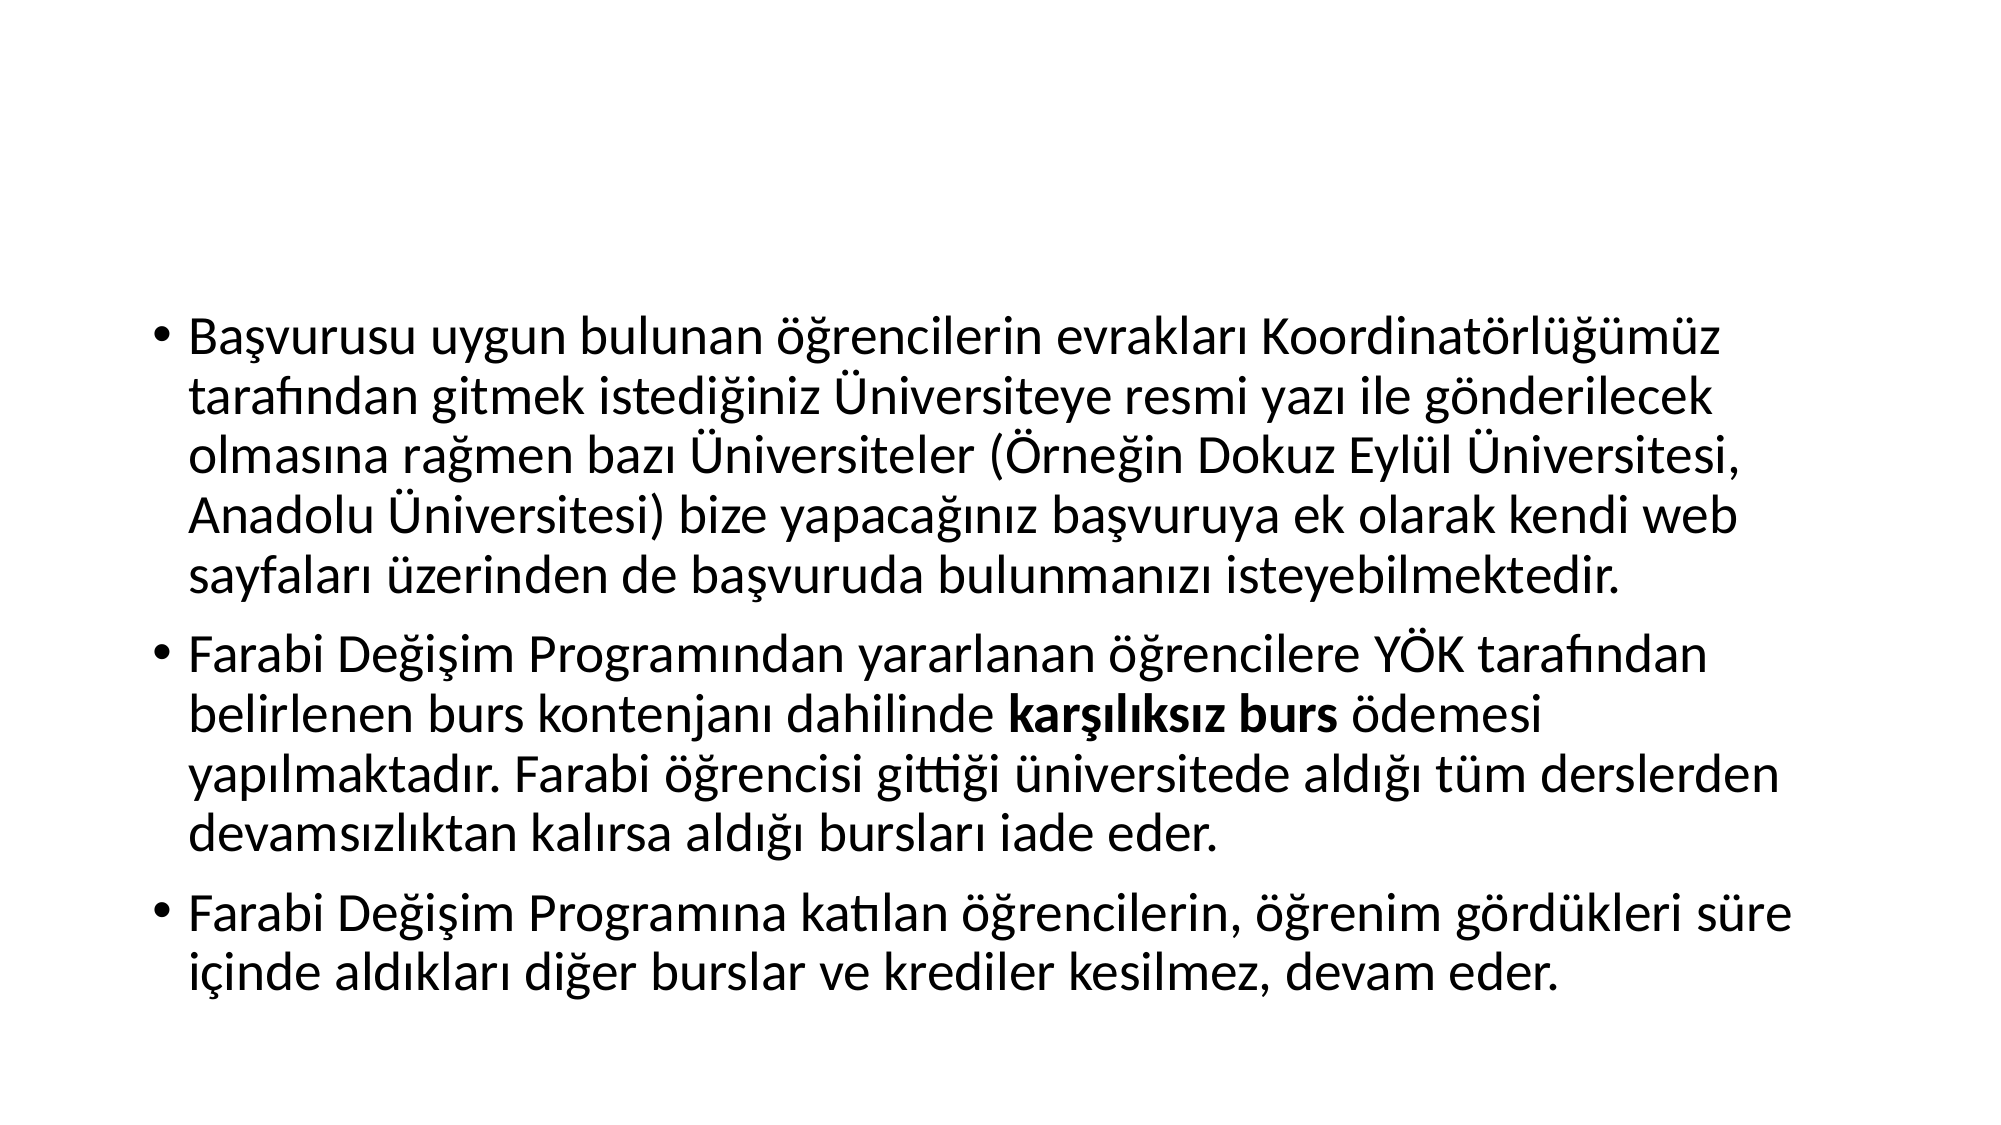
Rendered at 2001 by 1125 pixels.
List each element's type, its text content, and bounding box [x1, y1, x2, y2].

list Başvurusu uygun bulunan öğrencilerin evrakları Koordinatörlüğümüz tarafından gitmek istediğiniz Üniversiteye resmi yazı ile gönderilecek olmasına rağmen bazı Üniversiteler (Örneğin Dokuz Eylül Üniversitesi, Anadolu Üniversitesi) bize yapacağınız başvuruya ek olarak kendi web sayfaları üzerinden de başvuruda bulunmanızı isteyebilmektedir. Farabi Değişim Programından yararlanan öğrencilere YÖK tarafından belirlenen burs kontenjanı dahilinde karşılıksız burs ödemesi yapılmaktadır. Farabi öğrencisi gittiği üniversitede aldığı tüm derslerden devamsızlıktan kalırsa aldığı bursları iade eder. Farabi Değişim Programına katılan öğrencilerin, öğrenim gördükleri süre içinde aldıkları diğer burslar ve krediler kesilmez, devam eder. [137, 299, 1863, 1014]
